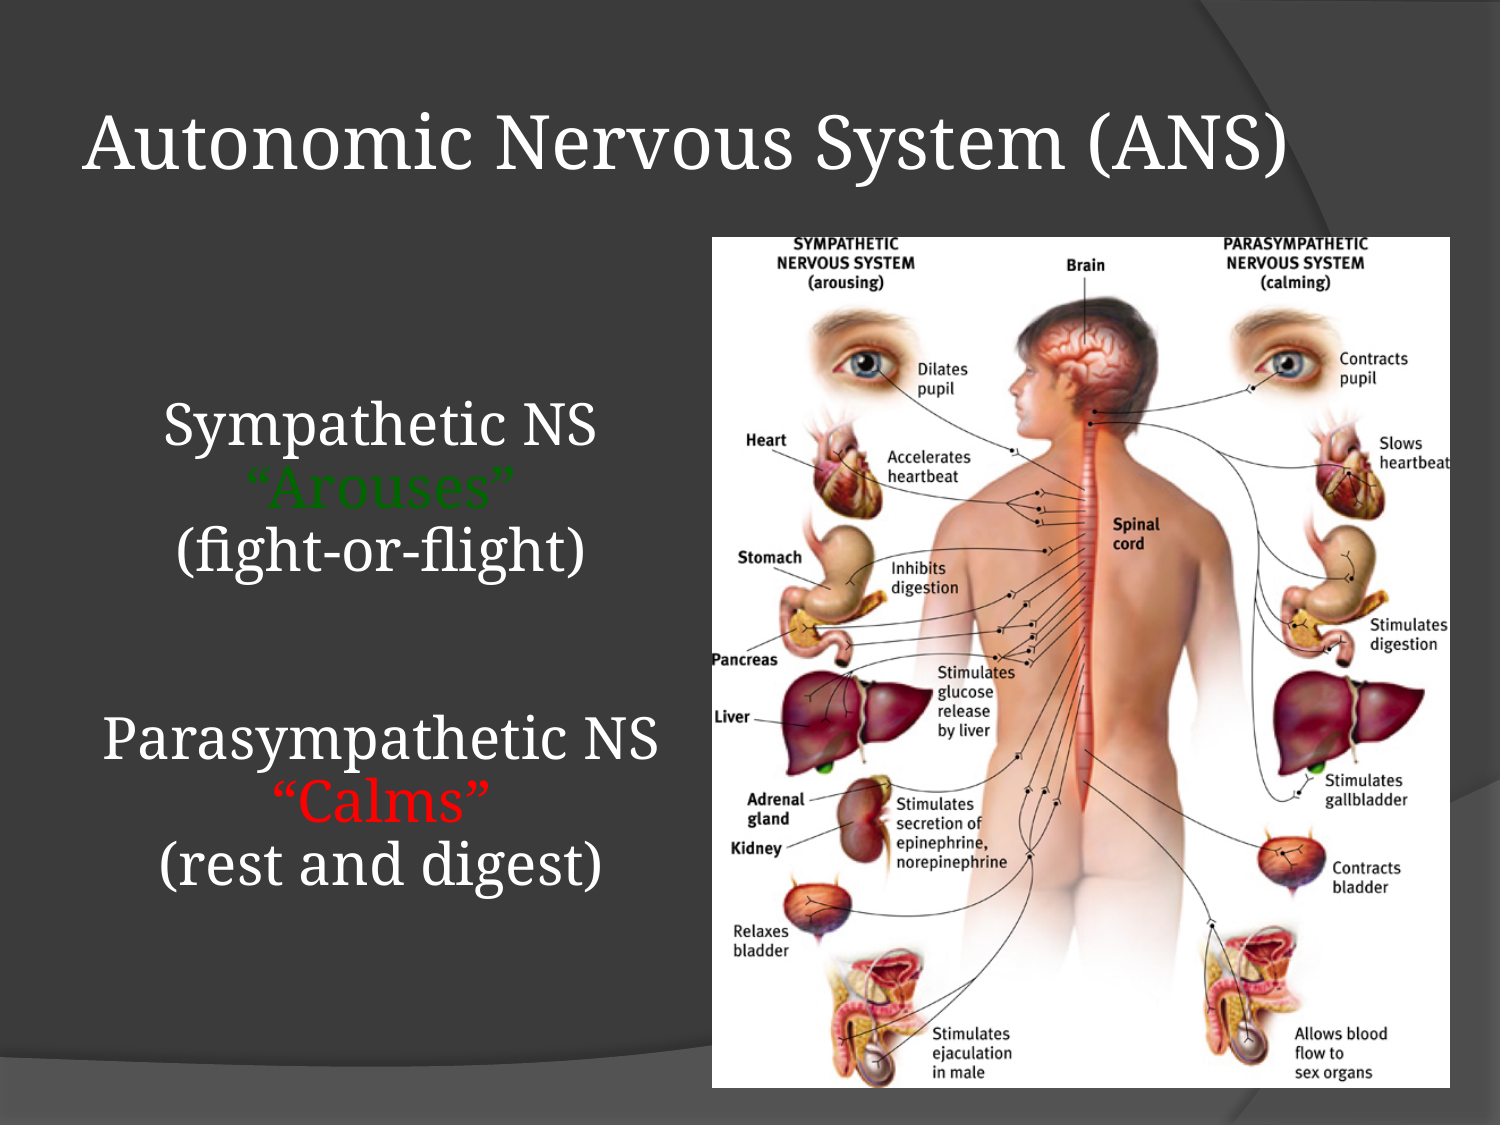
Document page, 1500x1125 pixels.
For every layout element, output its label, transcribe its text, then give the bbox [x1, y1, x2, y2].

title Autonomic Nervous System (ANS) [75, 45, 1425, 234]
picture [711, 237, 1451, 1088]
list Sympathetic NS “Arouses” (fight-or-flight) Parasympathetic NS “Calms” (rest and digest) [62, 387, 700, 913]
